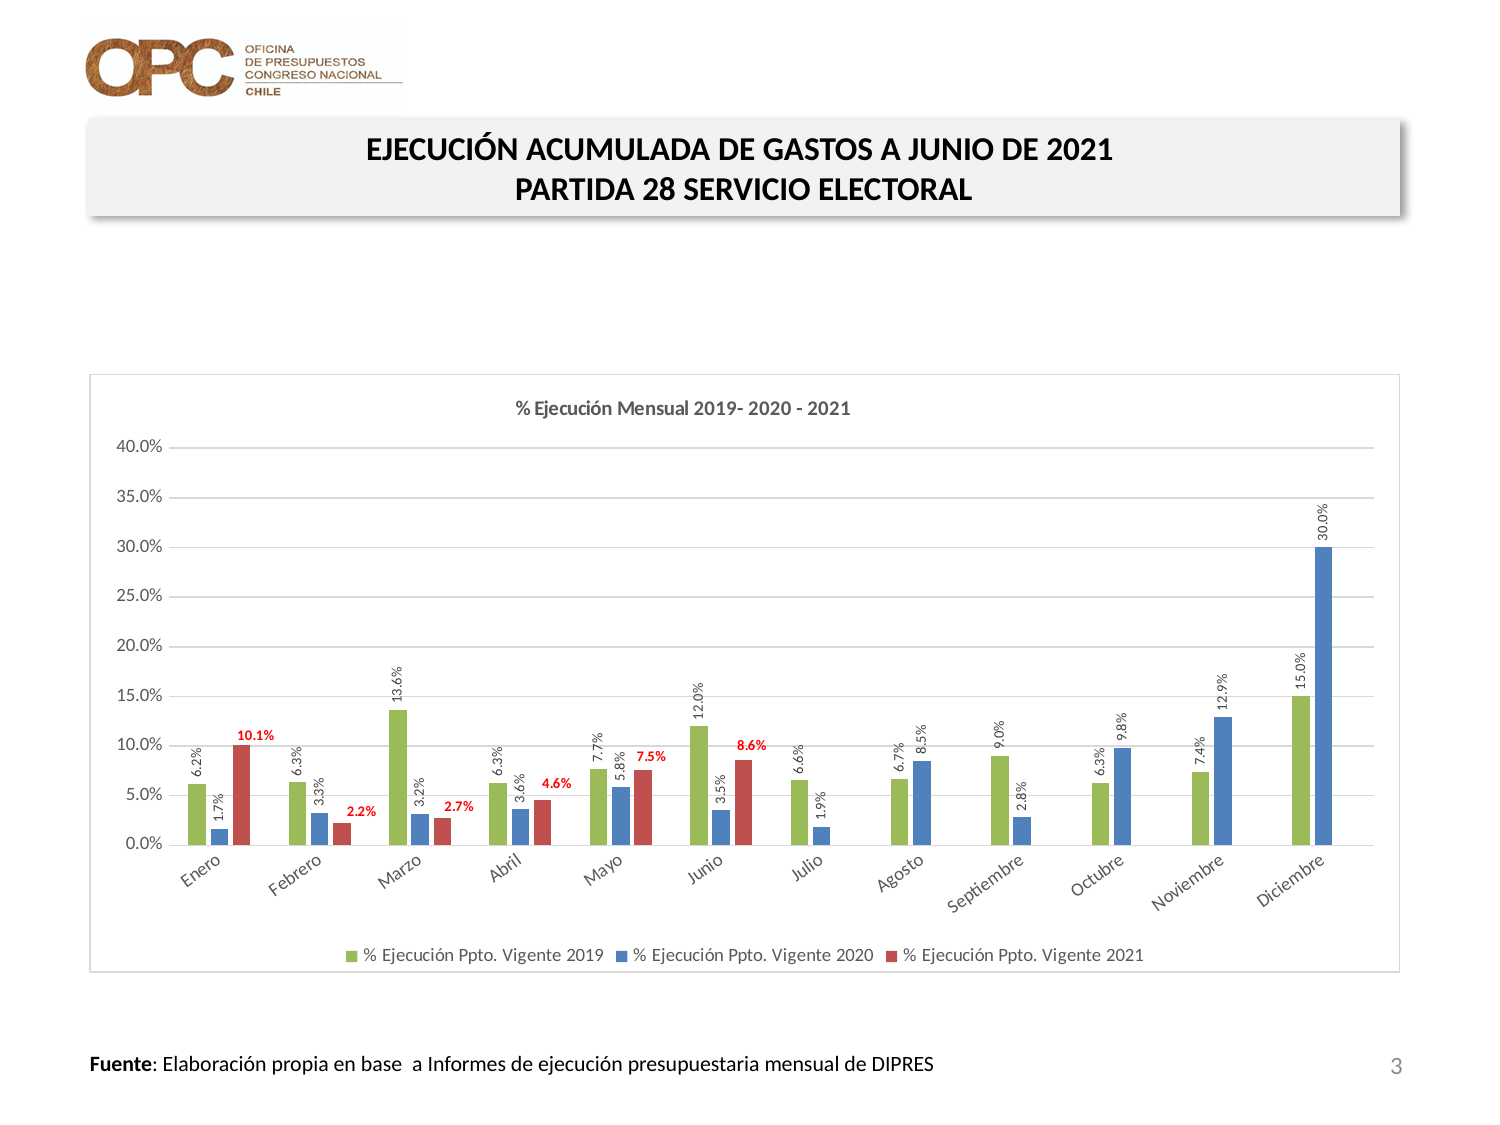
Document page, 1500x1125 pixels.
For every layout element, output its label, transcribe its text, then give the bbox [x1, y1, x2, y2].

slide_number 3 [1067, 1035, 1418, 1095]
text_box EJECUCIÓN ACUMULADA DE GASTOS A JUNIO DE 2021 PARTIDA 28 SERVICIO ELECTORAL [88, 119, 1400, 216]
chart [89, 373, 1401, 973]
picture [82, 22, 403, 118]
